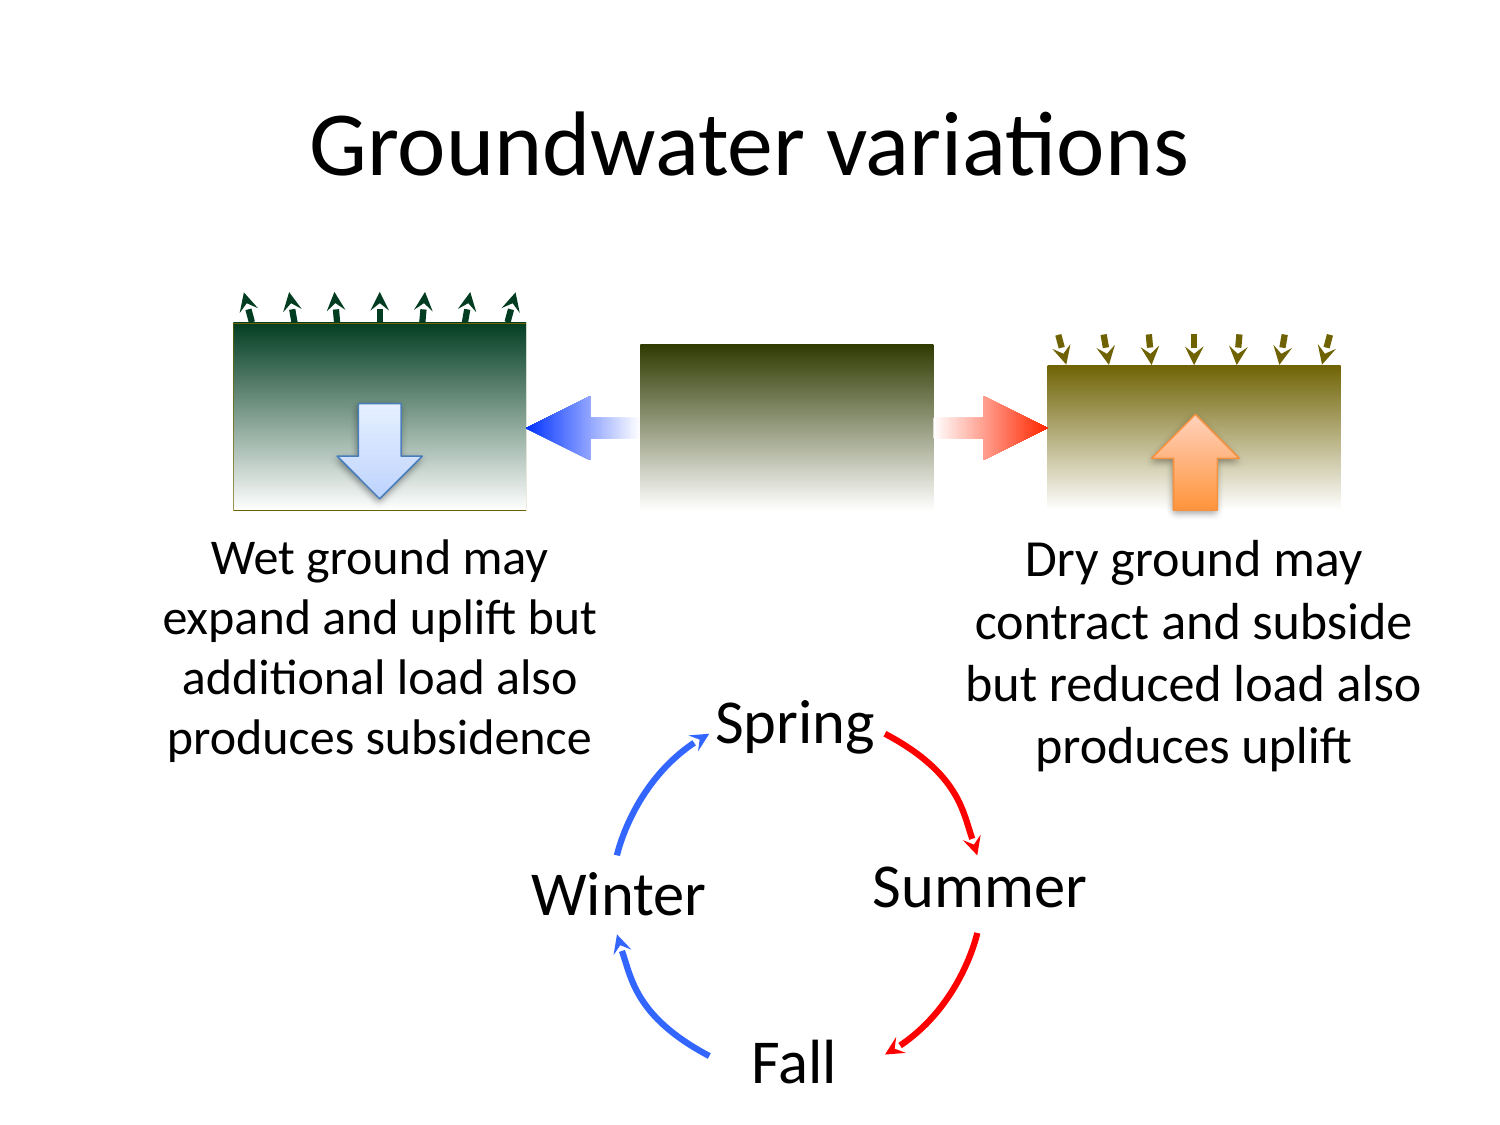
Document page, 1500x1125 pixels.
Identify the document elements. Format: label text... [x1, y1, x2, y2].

text_box Spring [709, 675, 881, 763]
text_box Fall [745, 1014, 844, 1102]
text_box [884, 733, 973, 838]
title Groundwater variations [75, 45, 1425, 233]
text_box [1144, 352, 1157, 366]
text_box [526, 395, 641, 461]
text_box Winter [525, 847, 713, 935]
text_box Summer [867, 838, 1094, 926]
text_box [461, 292, 475, 306]
text_box Dry ground may contract and subside but reduced load also produces uplift [959, 518, 1428, 781]
text_box [373, 291, 386, 305]
text_box [241, 292, 254, 306]
text_box [1275, 351, 1288, 365]
text_box [1150, 413, 1241, 511]
text_box [1100, 351, 1113, 365]
text_box [640, 344, 934, 511]
text_box [233, 322, 527, 511]
text_box [1057, 351, 1070, 365]
text_box [285, 292, 298, 306]
text_box [614, 935, 710, 1057]
text_box [1187, 352, 1201, 366]
text_box Wet ground may expand and uplift but additional load also produces subsidence [156, 518, 603, 771]
text_box [506, 292, 519, 306]
text_box [329, 291, 342, 305]
text_box [417, 291, 431, 305]
text_box [336, 402, 424, 500]
text_box [1231, 352, 1244, 366]
text_box [1319, 351, 1332, 365]
text_box [1047, 365, 1341, 511]
text_box [933, 395, 1048, 461]
text_box [885, 932, 978, 1055]
text_box [619, 733, 709, 847]
